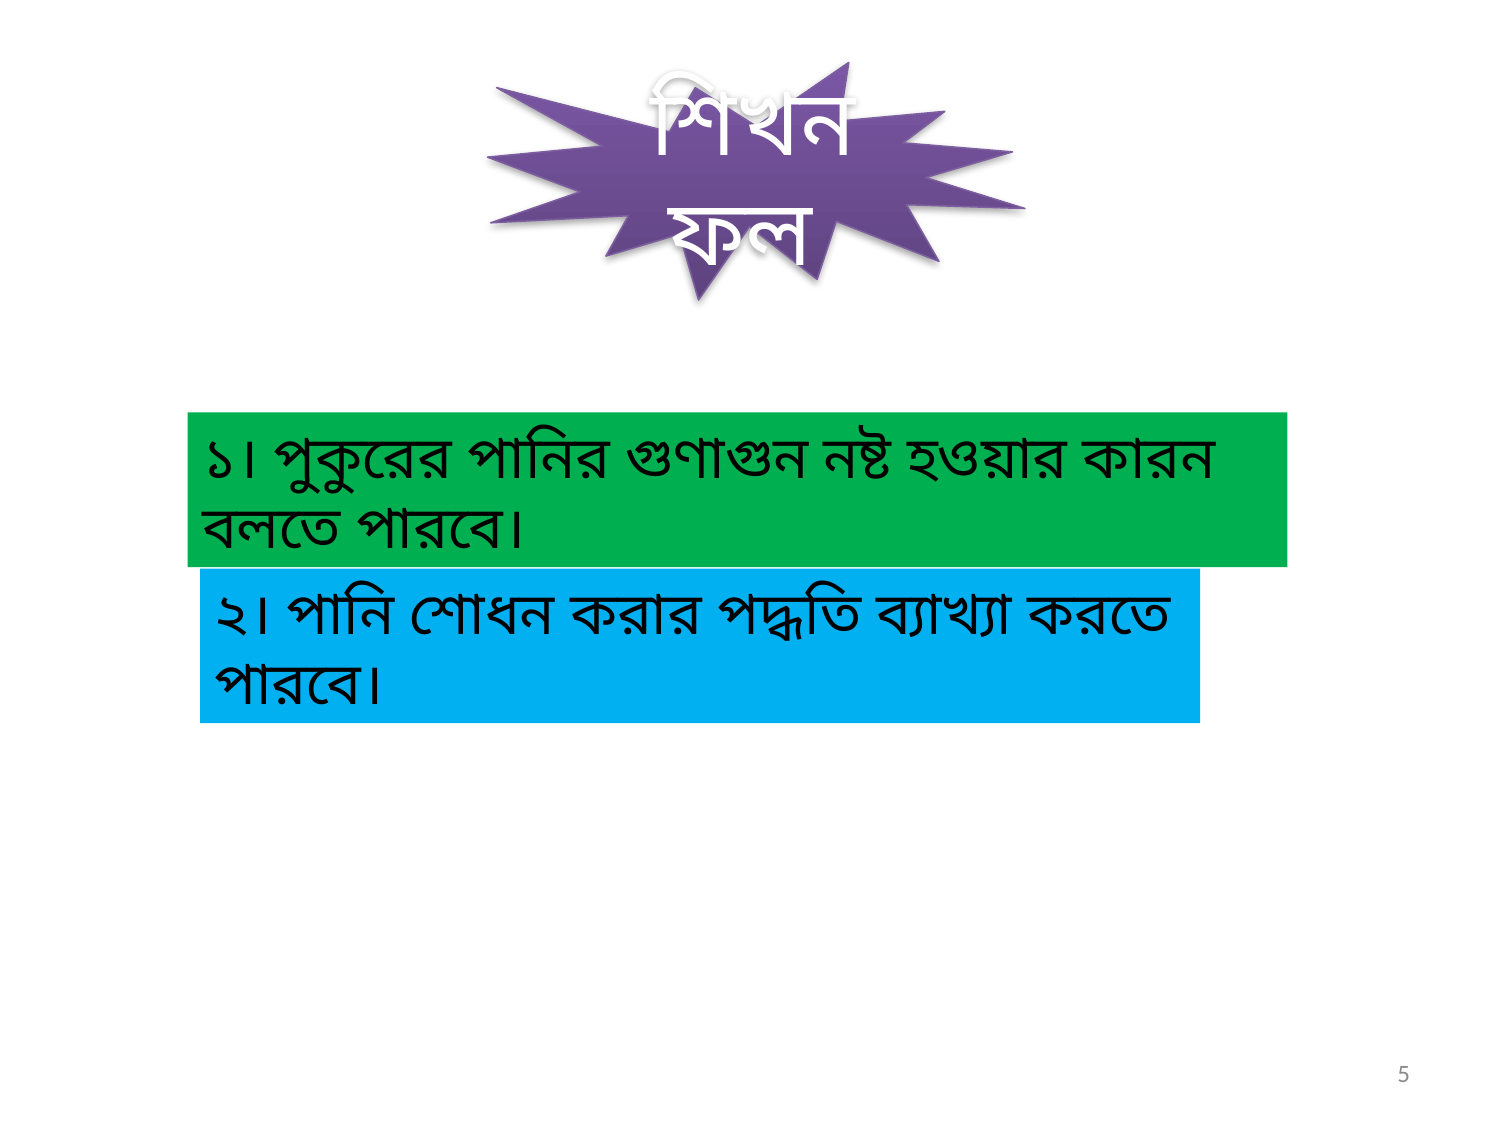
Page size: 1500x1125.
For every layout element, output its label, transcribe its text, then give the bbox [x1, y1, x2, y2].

text_box শিখনফল [486, 61, 1026, 301]
text_box ২। পানি শোধন করার পদ্ধতি ব্যাখ্যা করতে পারবে। [200, 568, 1201, 724]
text_box ১। পুকুরের পানির গুণাগুন নষ্ট হওয়ার কারন বলতে পারবে। [187, 412, 1288, 568]
slide_number 5 [1074, 1042, 1425, 1103]
